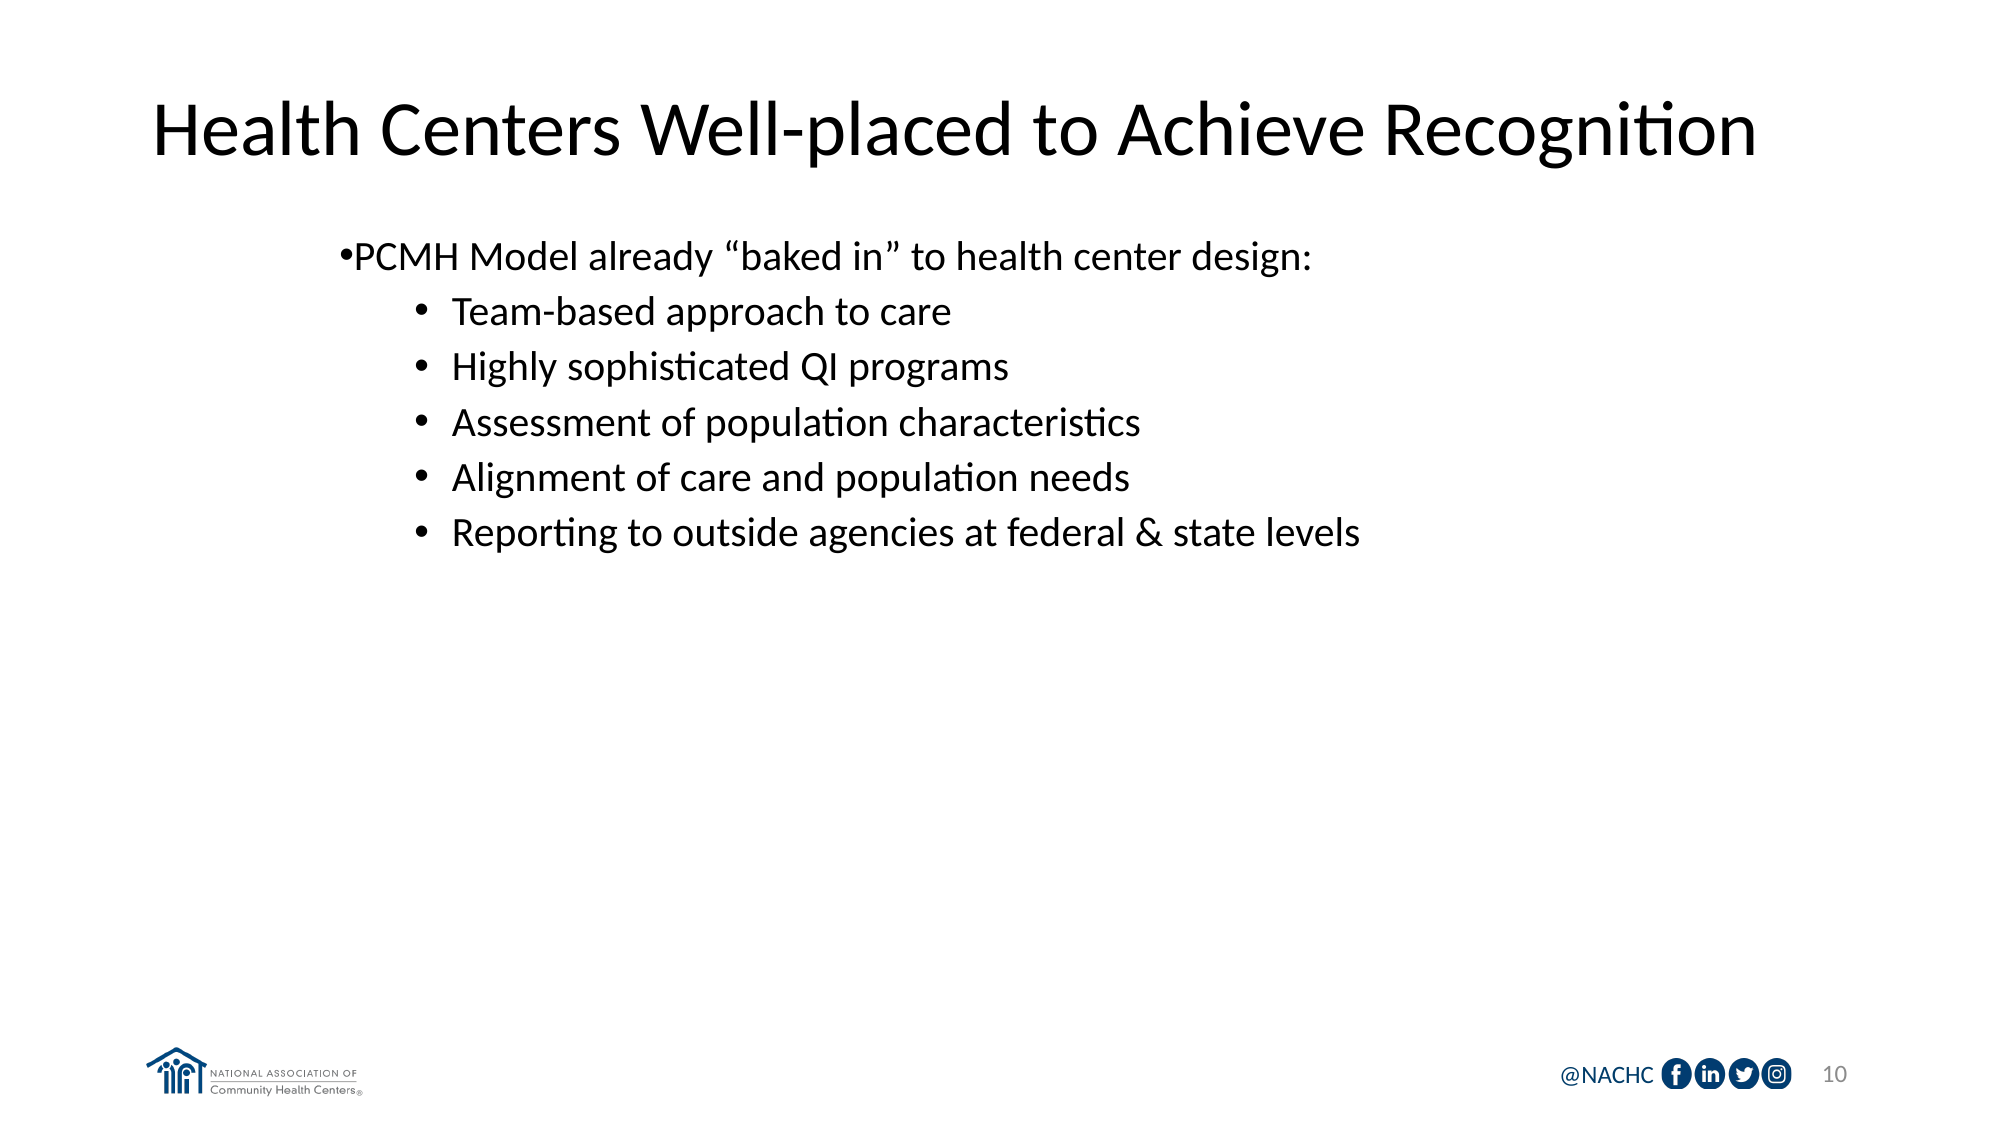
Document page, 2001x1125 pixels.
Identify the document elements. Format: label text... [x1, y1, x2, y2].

slide_number 10 [1412, 1042, 1863, 1103]
title Health Centers Well-placed to Achieve Recognition [137, 59, 1863, 180]
list PCMH Model already “baked in” to health center design: Team-based approach to care Highly sophisticated QI programs Assessment of population characteristics Alignment of care and population needs Reporting to outside agencies at federal & state levels [271, 226, 1697, 899]
